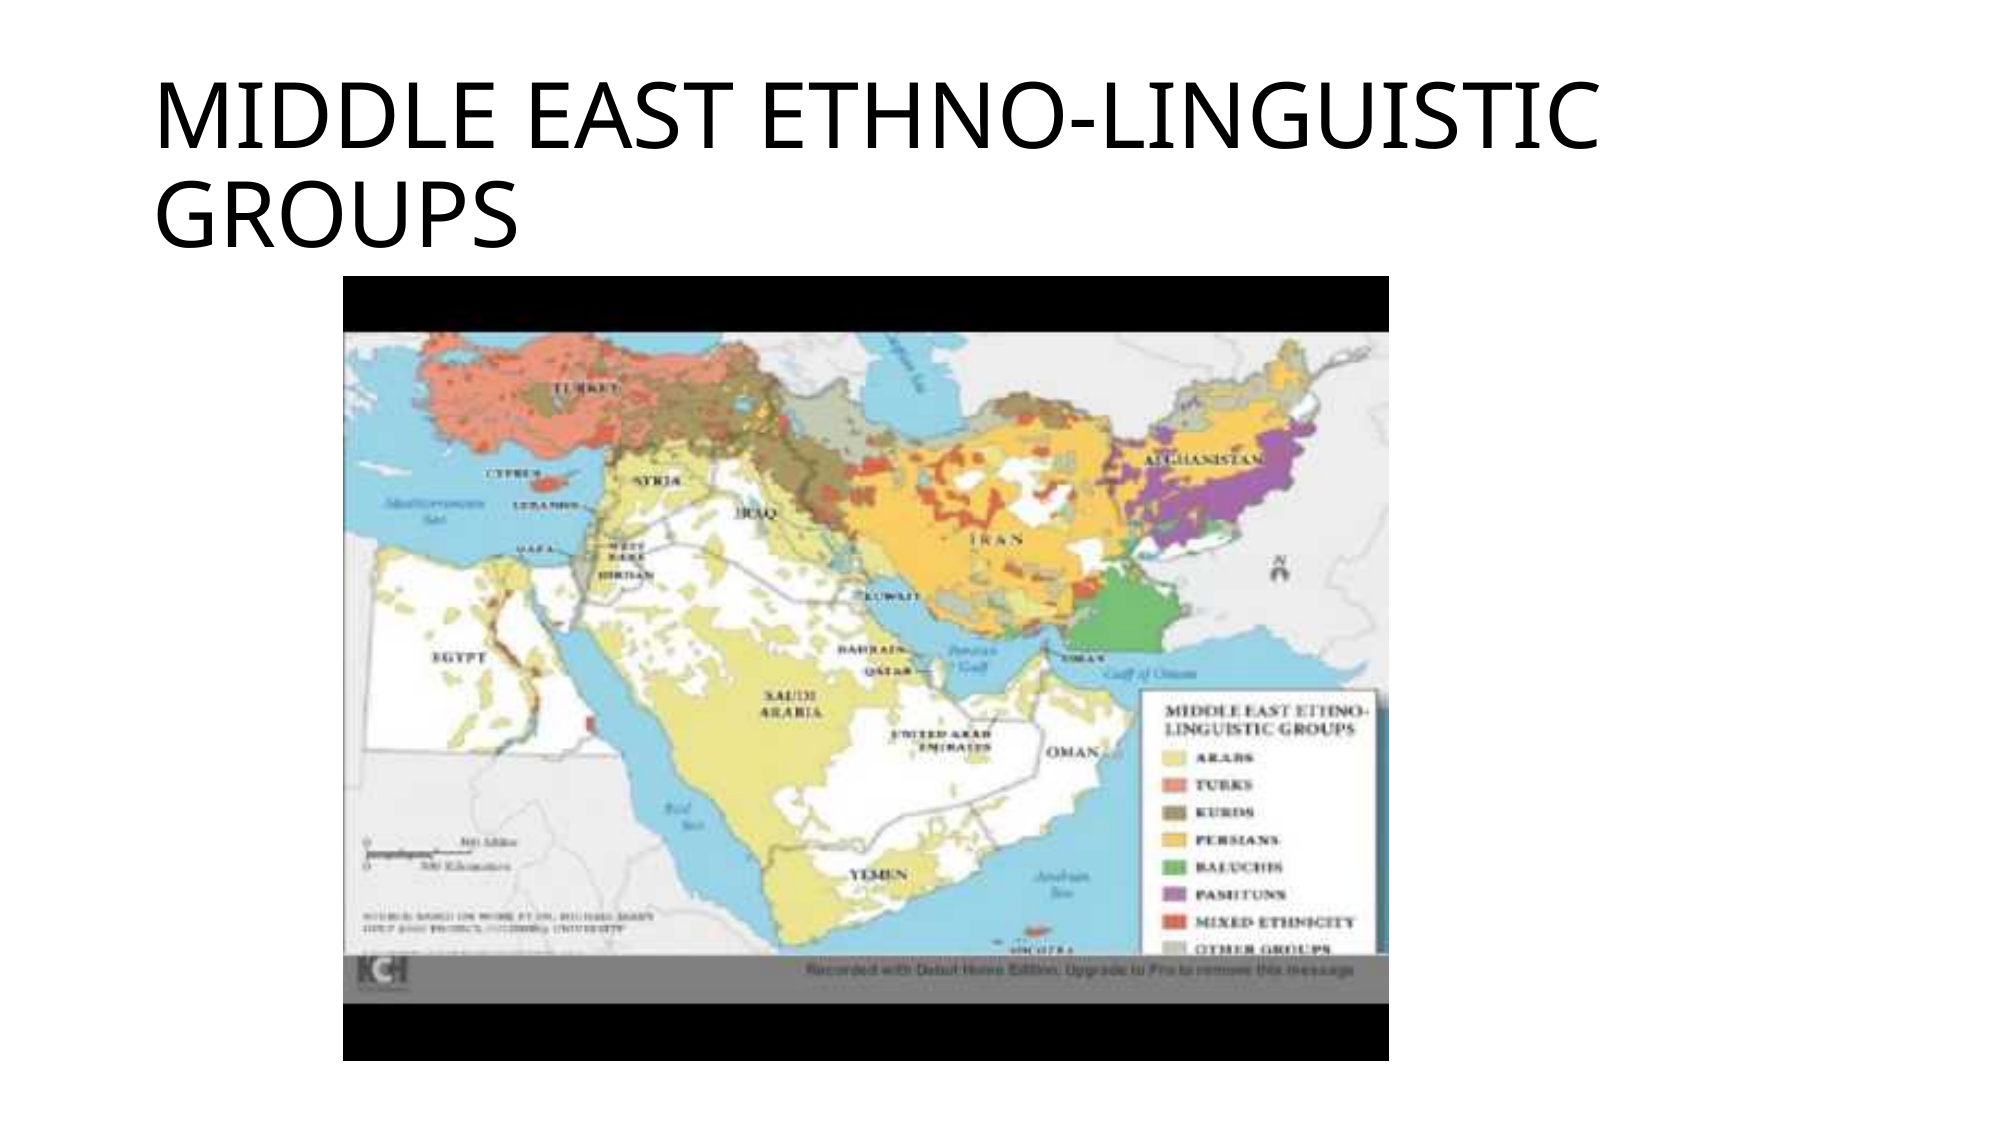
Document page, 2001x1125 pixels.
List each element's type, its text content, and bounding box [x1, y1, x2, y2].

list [342, 276, 1389, 1061]
title MIDDLE EAST ETHNO-LINGUISTIC GROUPS [137, 59, 1863, 278]
